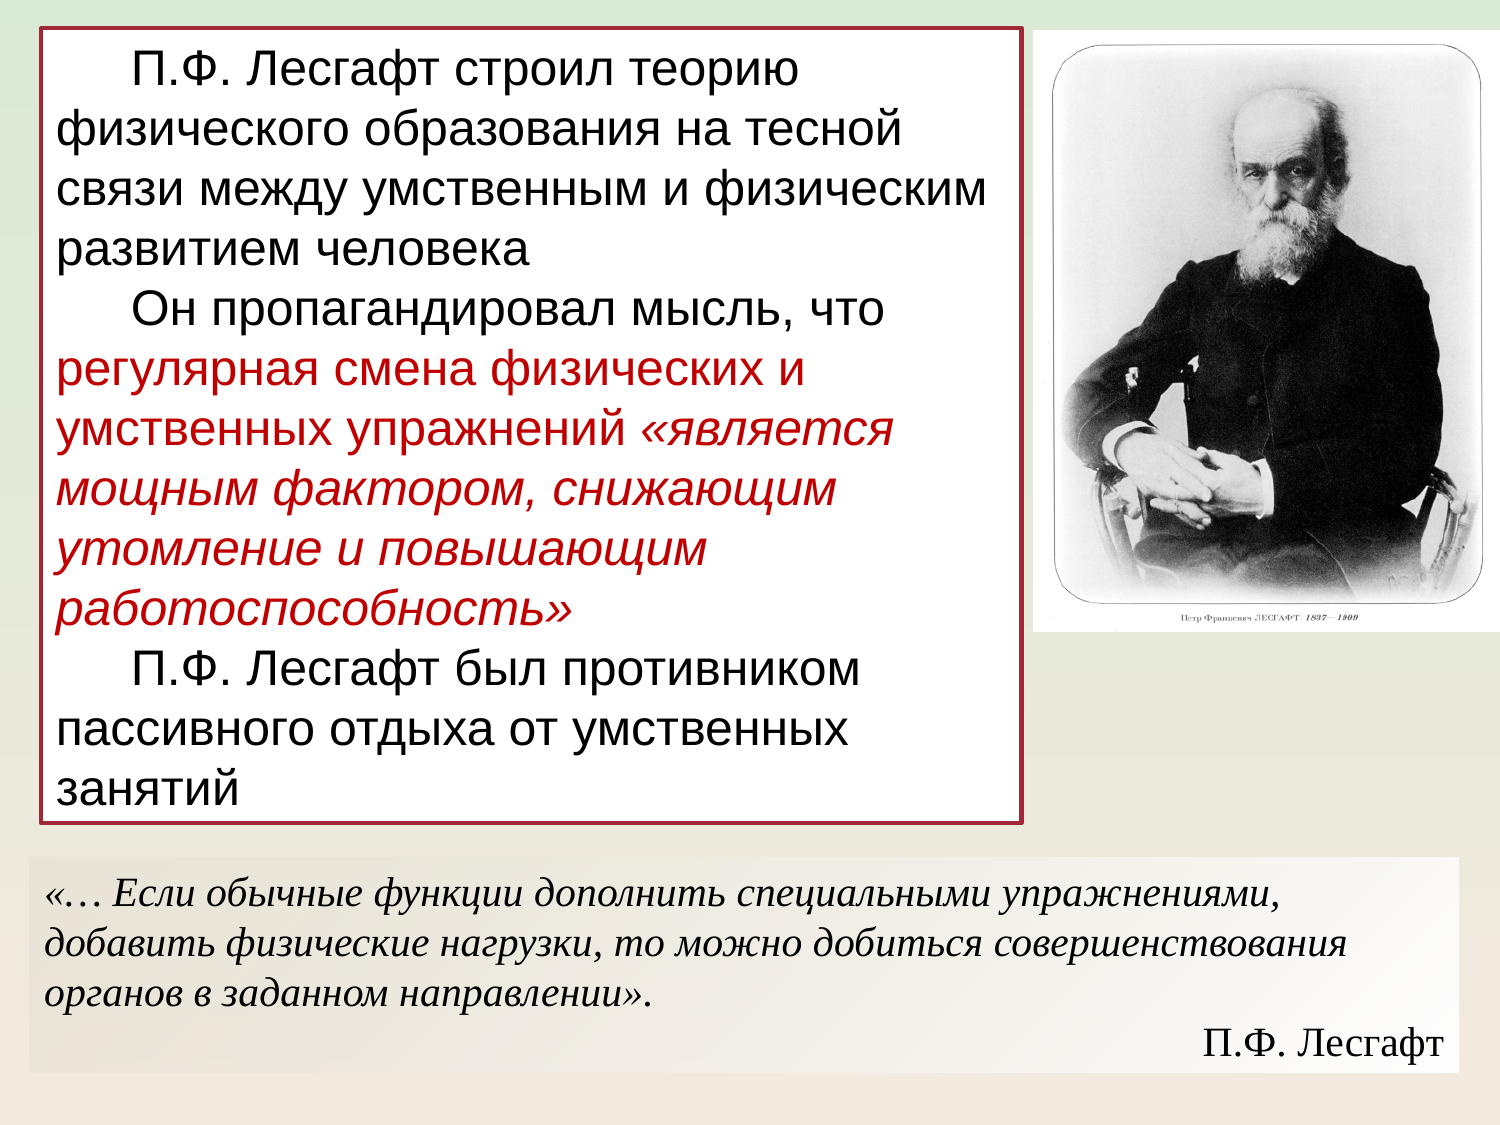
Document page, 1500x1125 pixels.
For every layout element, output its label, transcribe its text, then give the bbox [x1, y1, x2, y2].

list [1033, 30, 1500, 632]
text_box П.Ф. Лесгафт строил теорию физического образования на тесной связи между умственным и физическим развитием человека Он пропагандировал мысль, что регулярная смена физических и умственных упражнений «является мощным фактором, снижающим утомление и повышающим работоспособность» П.Ф. Лесгафт был противником пассивного отдыха от умственных занятий [39, 26, 1024, 825]
text_box «… Если обычные функции дополнить специальными упражнениями, добавить физические нагрузки, то можно добиться совершенствования органов в заданном направлении». П.Ф. Лесгафт [29, 857, 1459, 1073]
